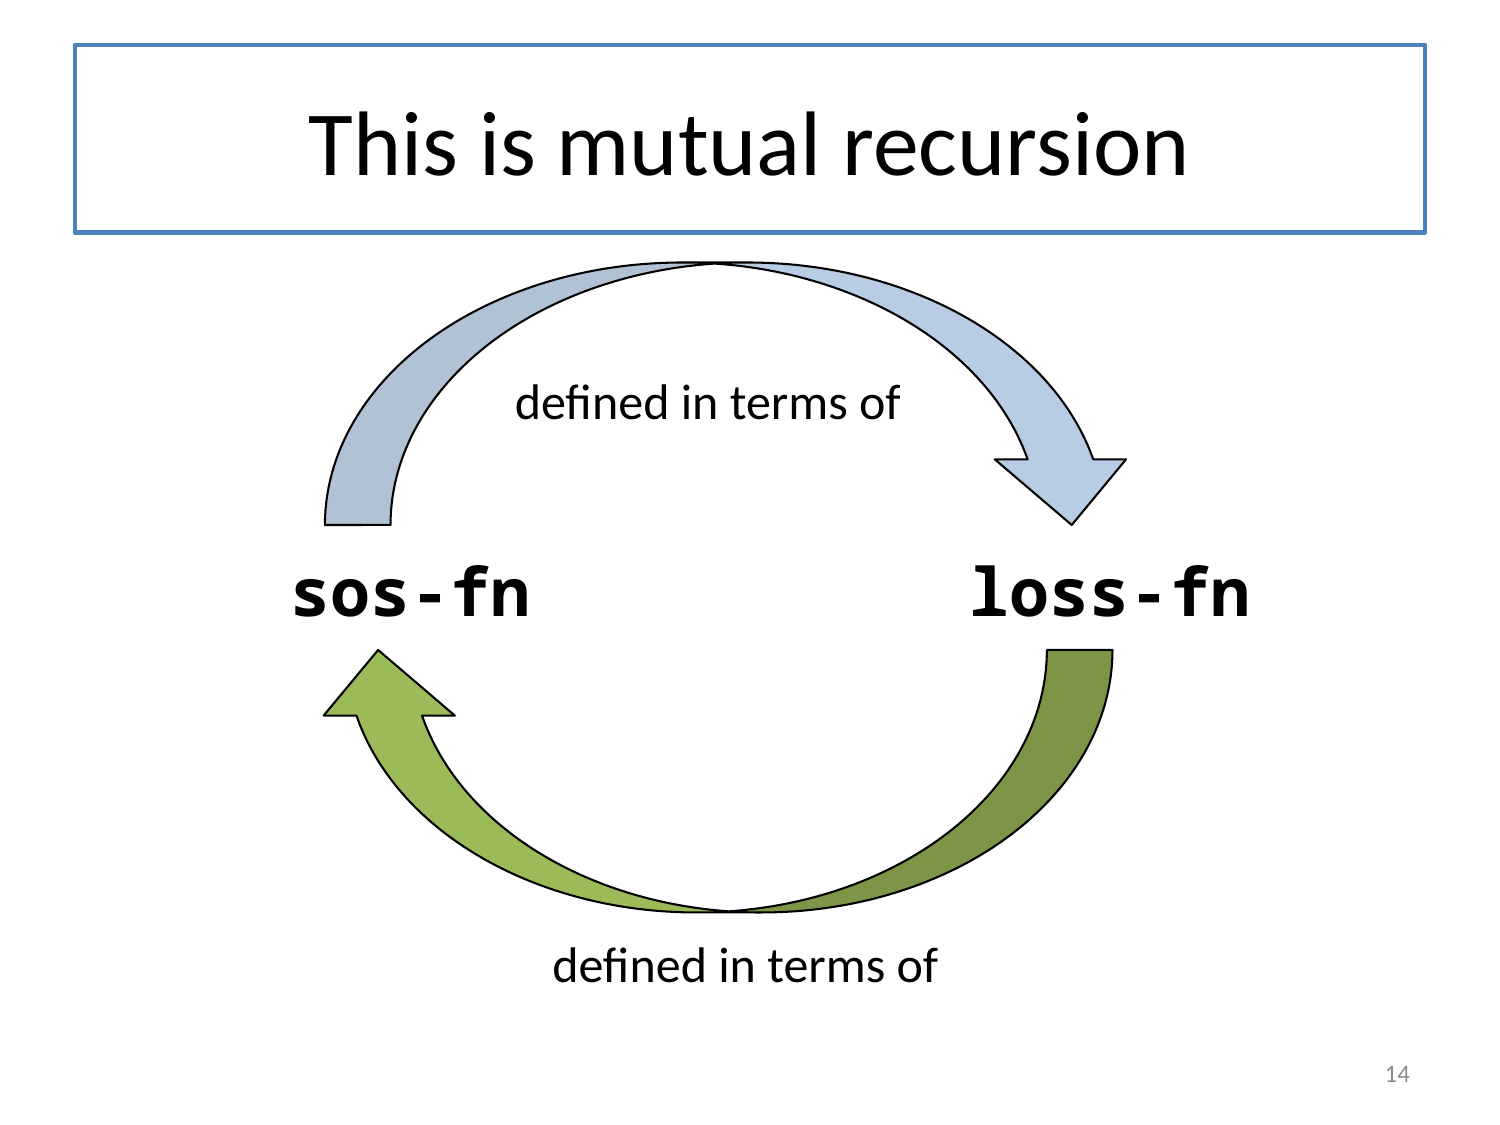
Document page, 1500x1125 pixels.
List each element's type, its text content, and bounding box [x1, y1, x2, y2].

text_box defined in terms of [499, 362, 950, 438]
text_box defined in terms of [537, 924, 988, 1000]
slide_number 14 [1074, 1042, 1425, 1103]
title This is mutual recursion [73, 43, 1427, 235]
text_box [321, 647, 1115, 915]
text_box [322, 260, 1128, 528]
list sos-fn loss-fn [75, 262, 1425, 1005]
